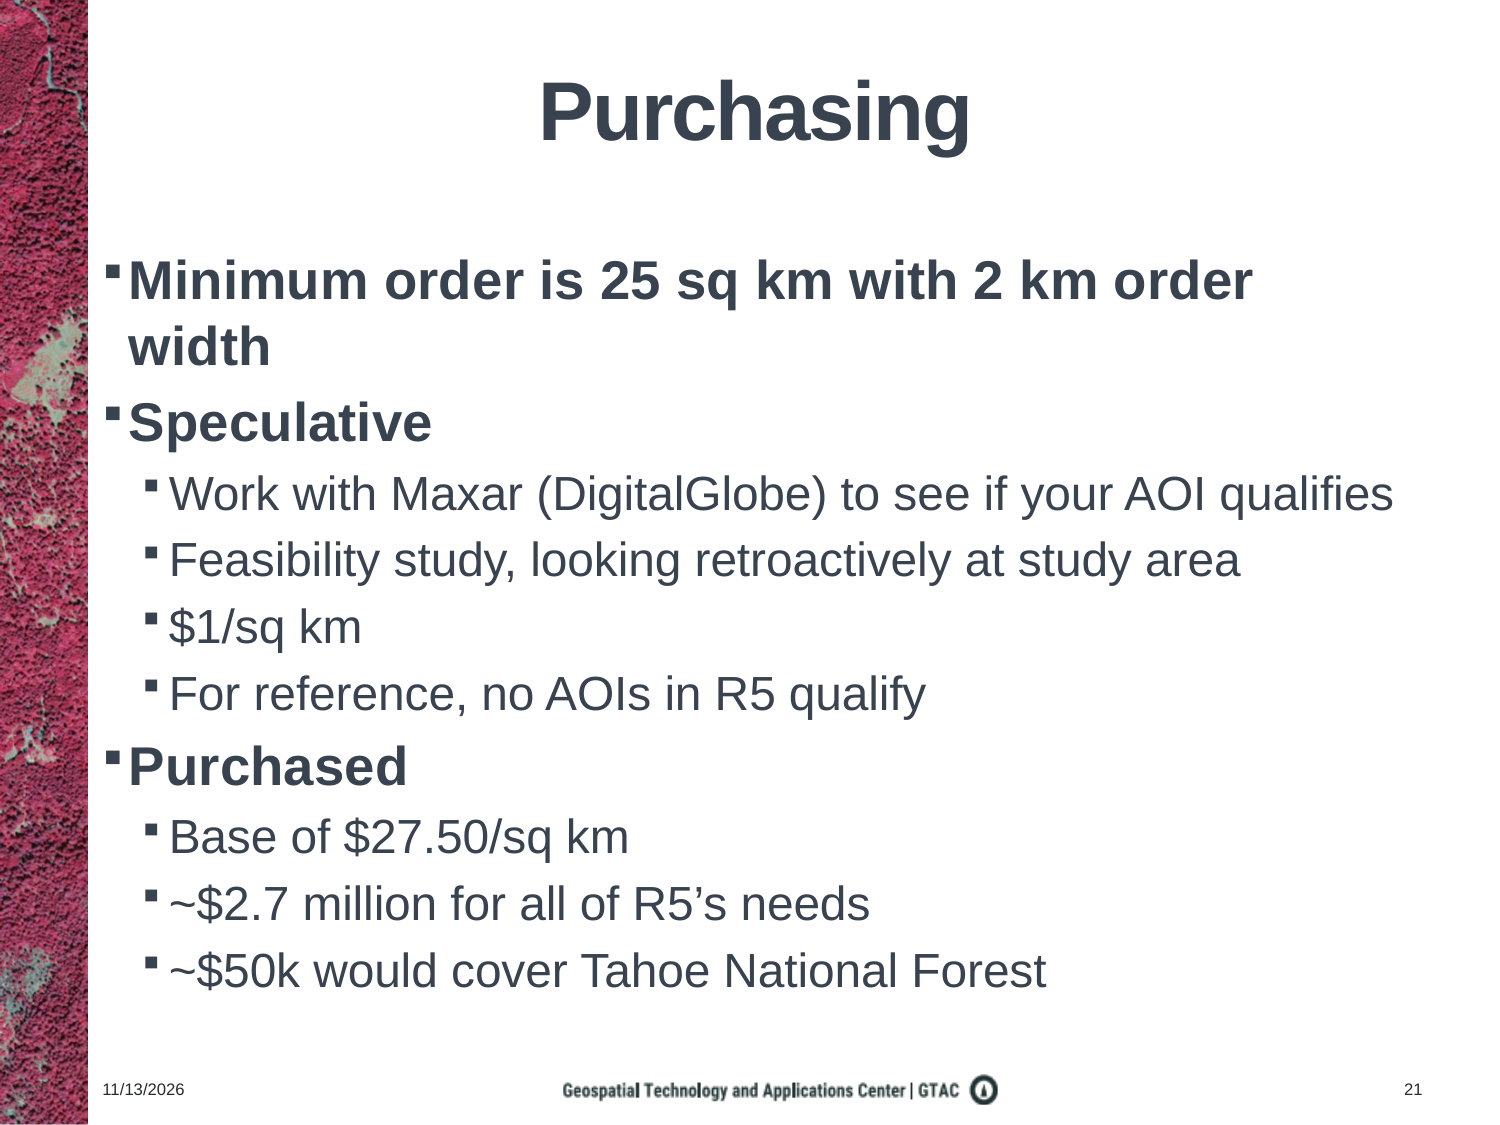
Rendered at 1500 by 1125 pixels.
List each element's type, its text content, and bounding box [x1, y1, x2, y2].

picture [0, 0, 88, 1125]
title Purchasing [87, 50, 1425, 213]
list Minimum order is 25 sq km with 2 km order width Speculative Work with Maxar (DigitalGlobe) to see if your AOI qualifies Feasibility study, looking retroactively at study area $1/sq km For reference, no AOIs in R5 qualify Purchased Base of $27.50/sq km ~$2.7 million for all of R5’s needs ~$50k would cover Tahoe National Forest [87, 237, 1425, 1063]
